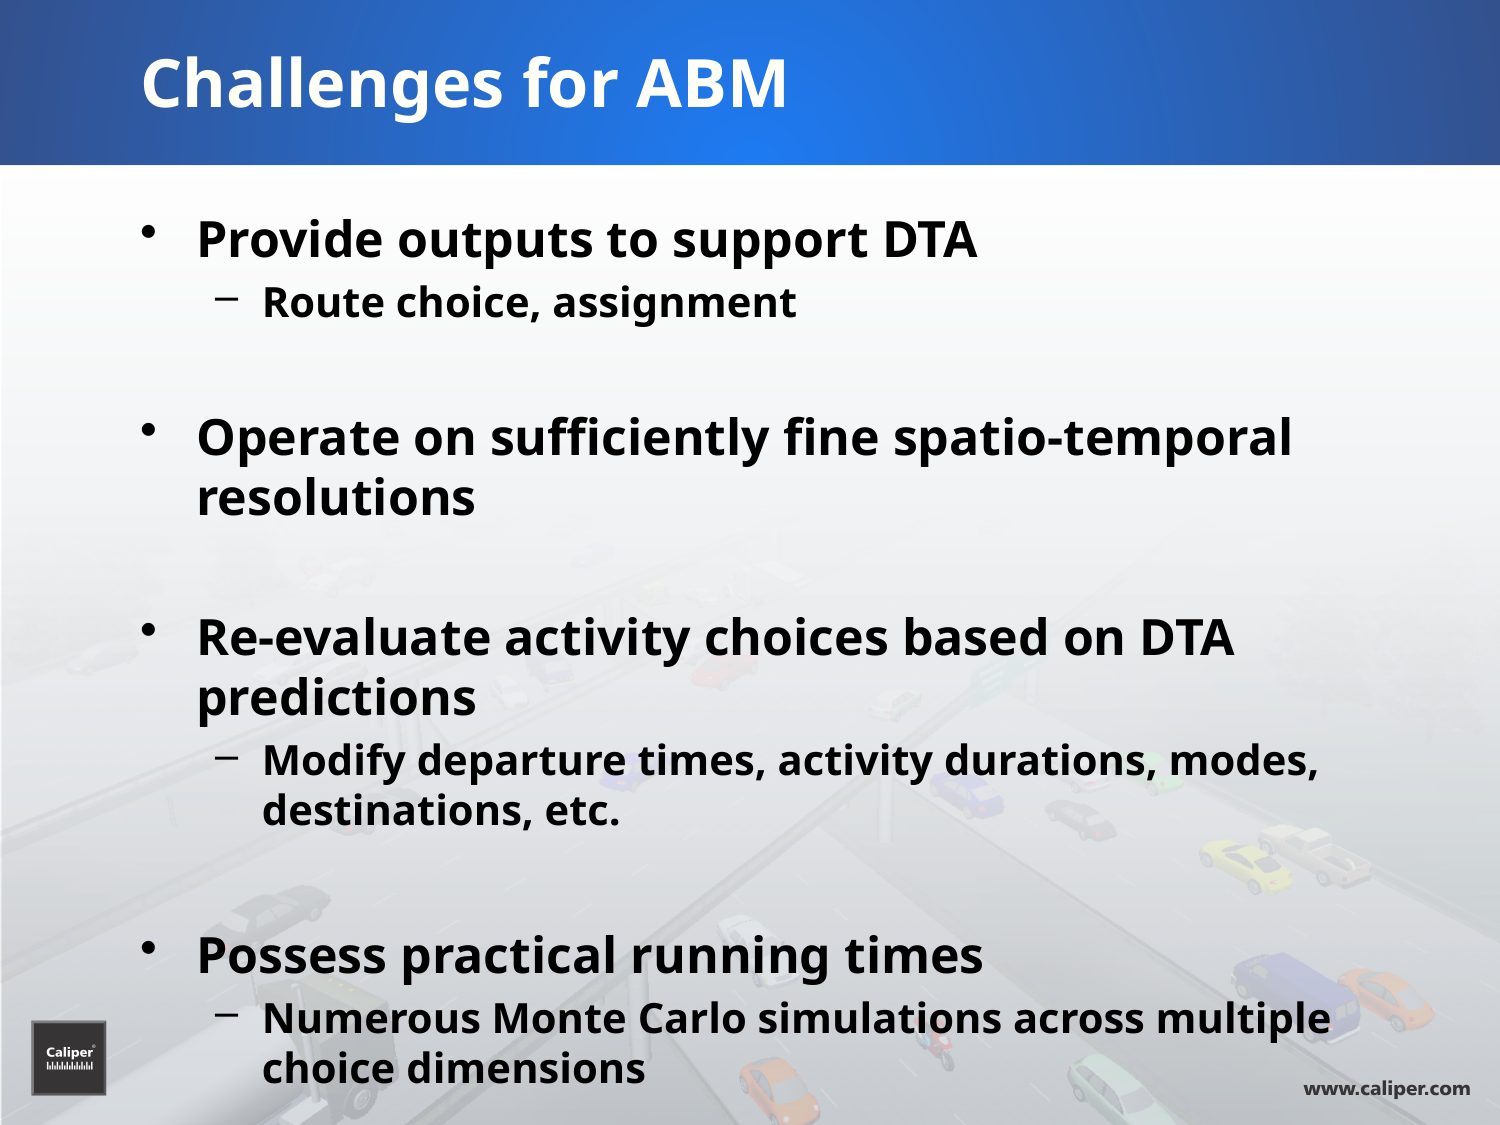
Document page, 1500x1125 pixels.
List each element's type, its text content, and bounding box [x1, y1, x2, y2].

list Provide outputs to support DTA Route choice, assignment Operate on sufficiently fine spatio-temporal resolutions Re-evaluate activity choices based on DTA predictions Modify departure times, activity durations, modes, destinations, etc. Possess practical running times Numerous Monte Carlo simulations across multiple choice dimensions [124, 199, 1426, 1026]
title Challenges for ABM [124, 0, 1426, 163]
picture [0, 0, 1500, 1125]
